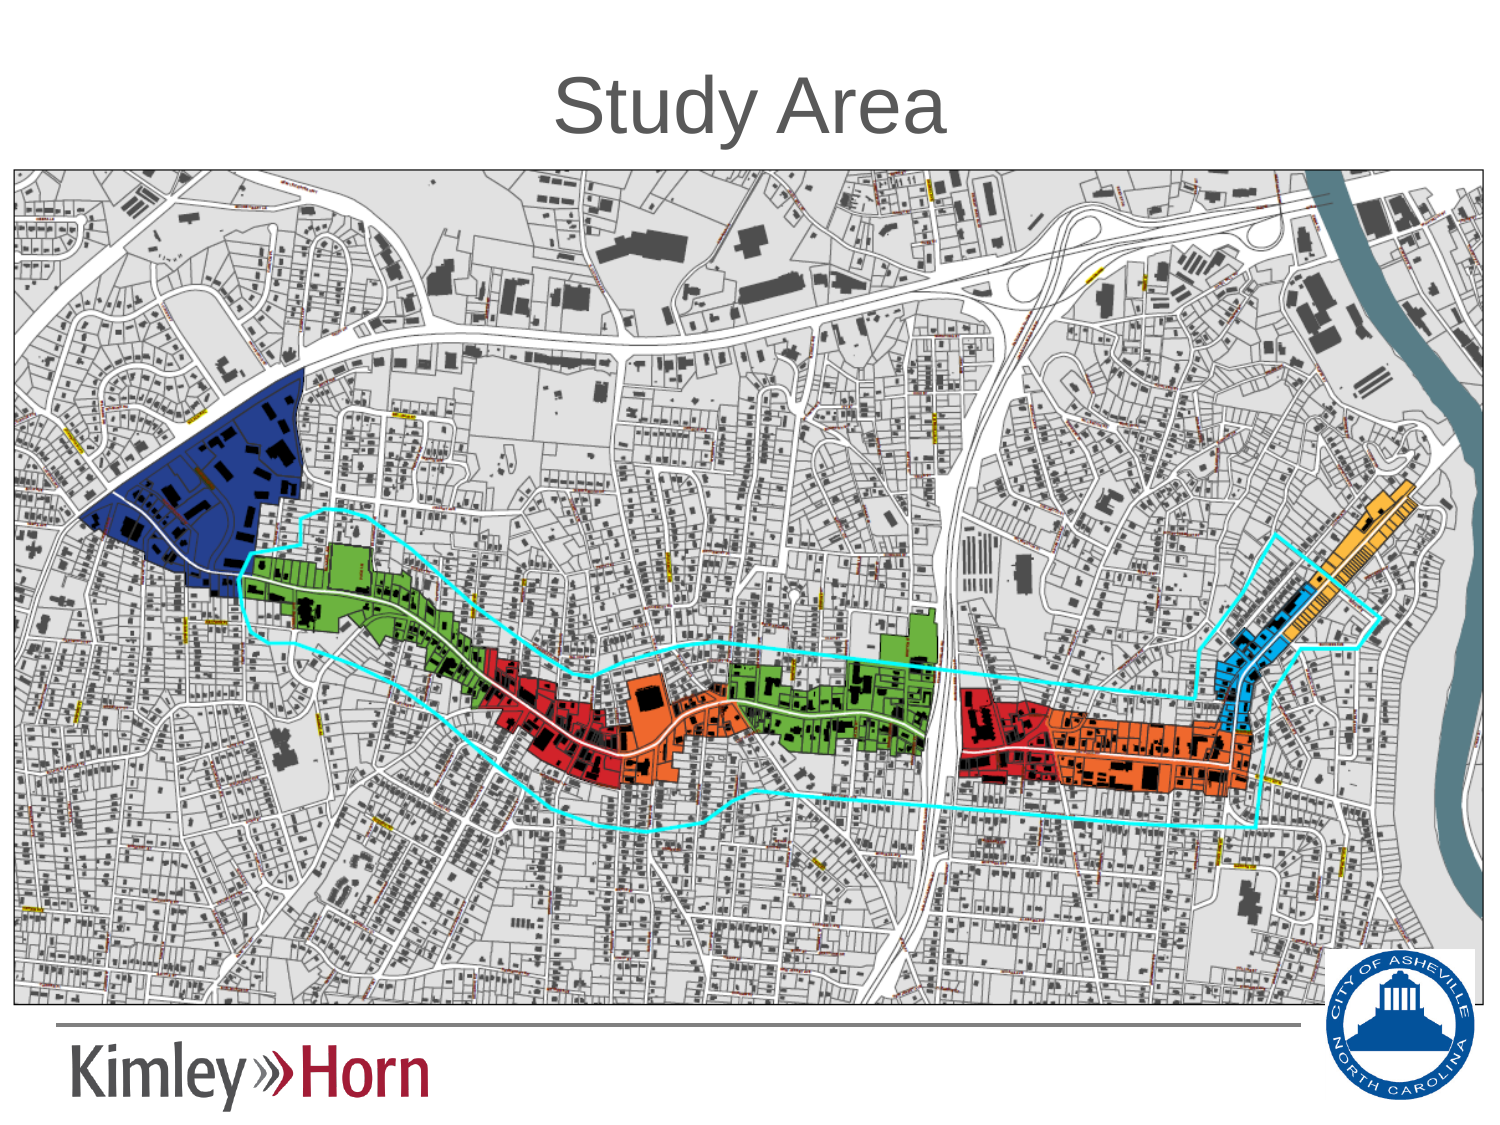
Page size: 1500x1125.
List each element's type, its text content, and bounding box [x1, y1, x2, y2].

picture [0, 111, 1500, 1125]
title Study Area [75, 45, 1425, 109]
